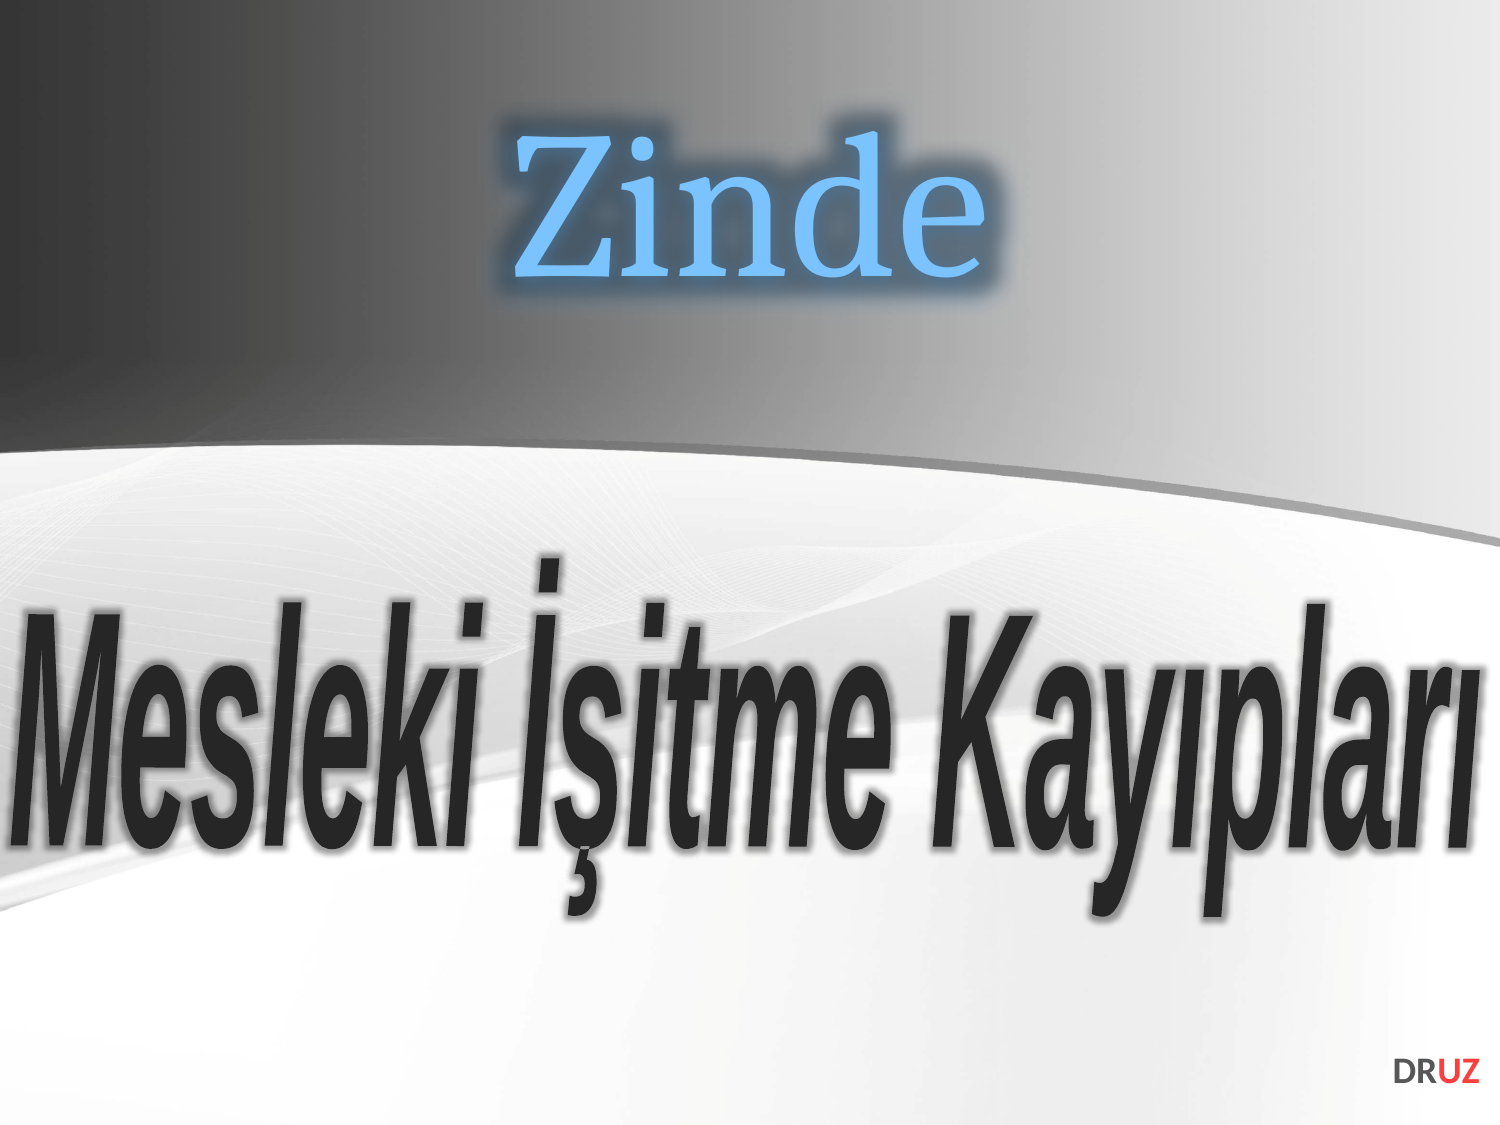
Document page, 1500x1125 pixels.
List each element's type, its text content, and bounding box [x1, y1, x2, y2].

text_box Zinde [64, 96, 1440, 294]
picture [0, 0, 1500, 1125]
text_box DRUZ [1382, 1046, 1480, 1125]
